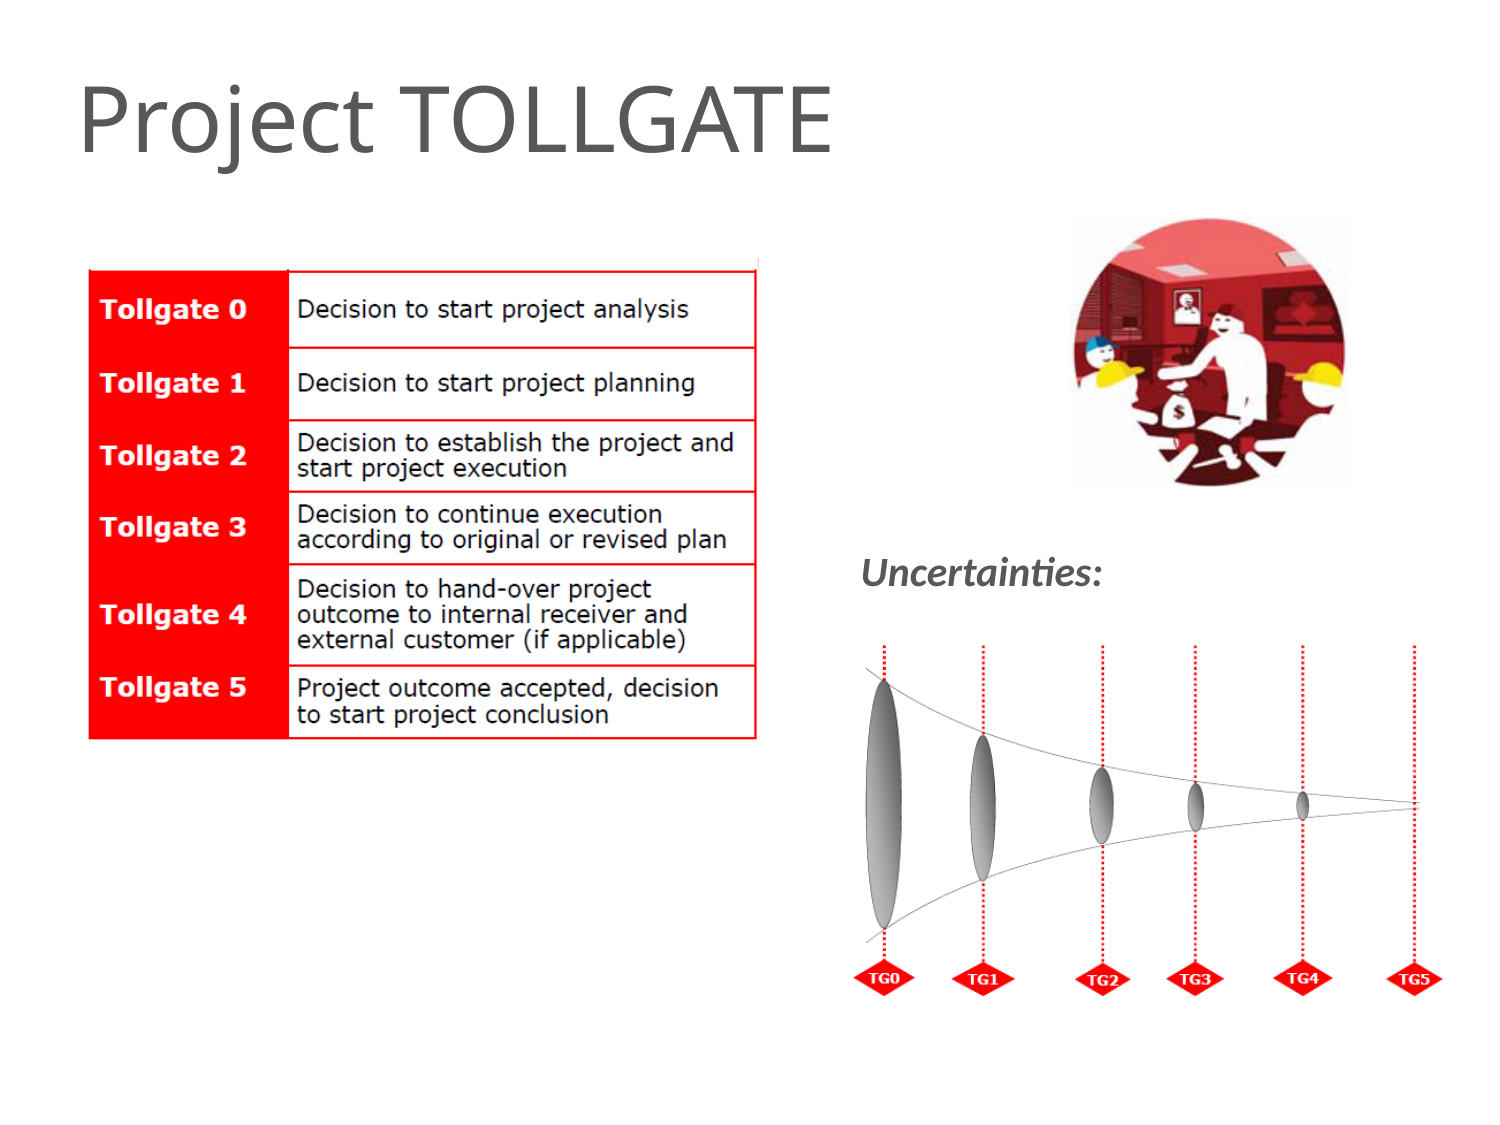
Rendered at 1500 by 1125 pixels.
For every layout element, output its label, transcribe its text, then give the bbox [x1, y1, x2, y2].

picture [845, 627, 1462, 1016]
title Project TOLLGATE [64, 39, 1295, 218]
picture [1069, 217, 1349, 487]
picture [83, 258, 760, 744]
text_box Uncertainties: [845, 537, 1174, 603]
